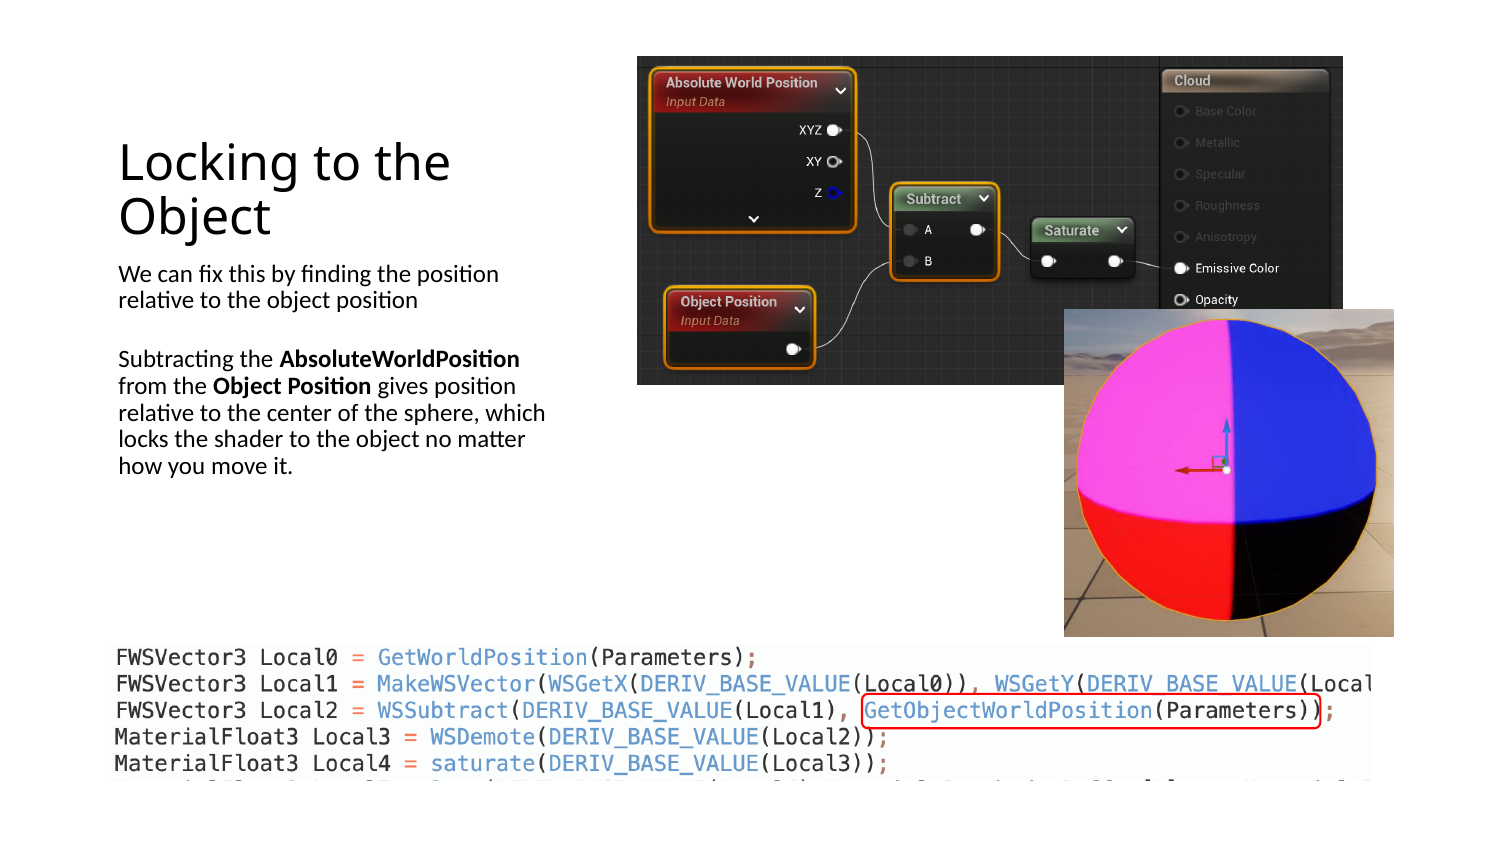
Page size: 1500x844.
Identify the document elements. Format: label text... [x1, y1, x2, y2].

list We can fix this by finding the position relative to the object position Subtracting the AbsoluteWorldPosition from the Object Position gives position relative to the center of the sphere, which locks the shader to the object no matter how you move it. [103, 253, 588, 723]
title Locking to the Object [103, 56, 588, 253]
picture [637, 56, 1394, 637]
picture [110, 644, 1371, 781]
